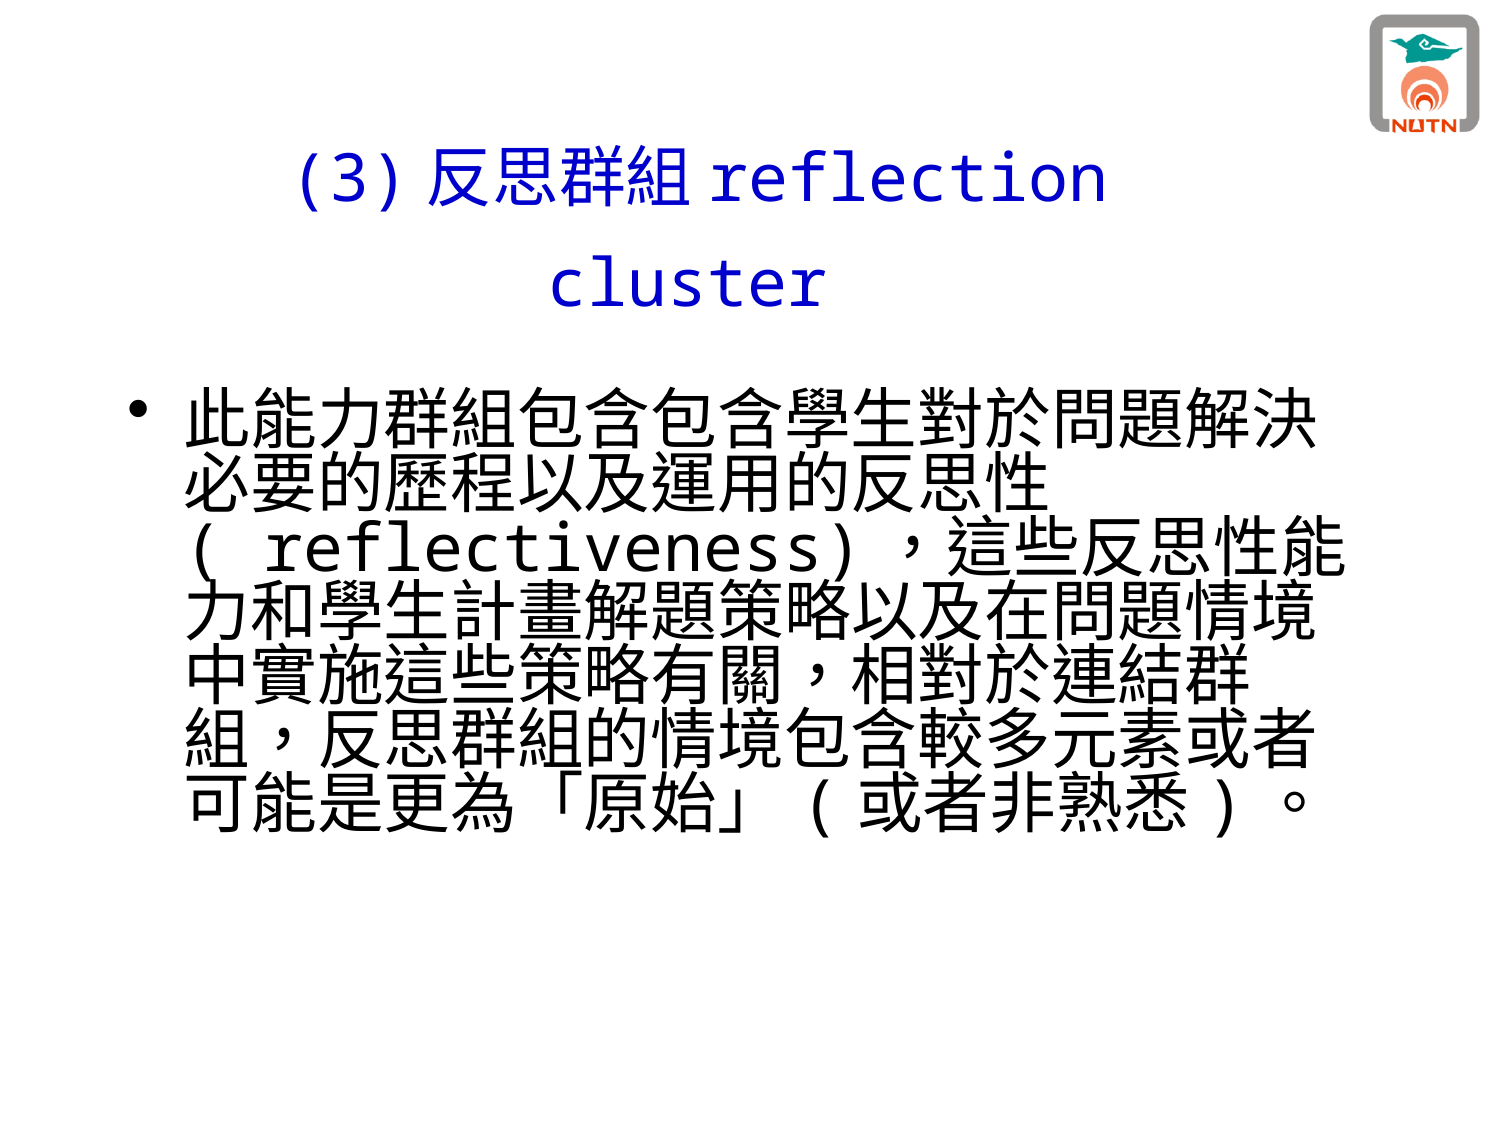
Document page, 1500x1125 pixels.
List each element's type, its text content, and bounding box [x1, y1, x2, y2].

title (3)反思群組reflection cluster [135, 207, 1263, 333]
list 此能力群組包含包含學生對於問題解決必要的歷程以及運用的反思性( reflectiveness)，這些反思性能力和學生計畫解題策略以及在問題情境中實施這些策略有關，相對於連結群組，反思群組的情境包含較多元素或者可能是更為「原始」(或者非熟悉)。 [111, 385, 1375, 986]
picture [1365, 12, 1487, 138]
